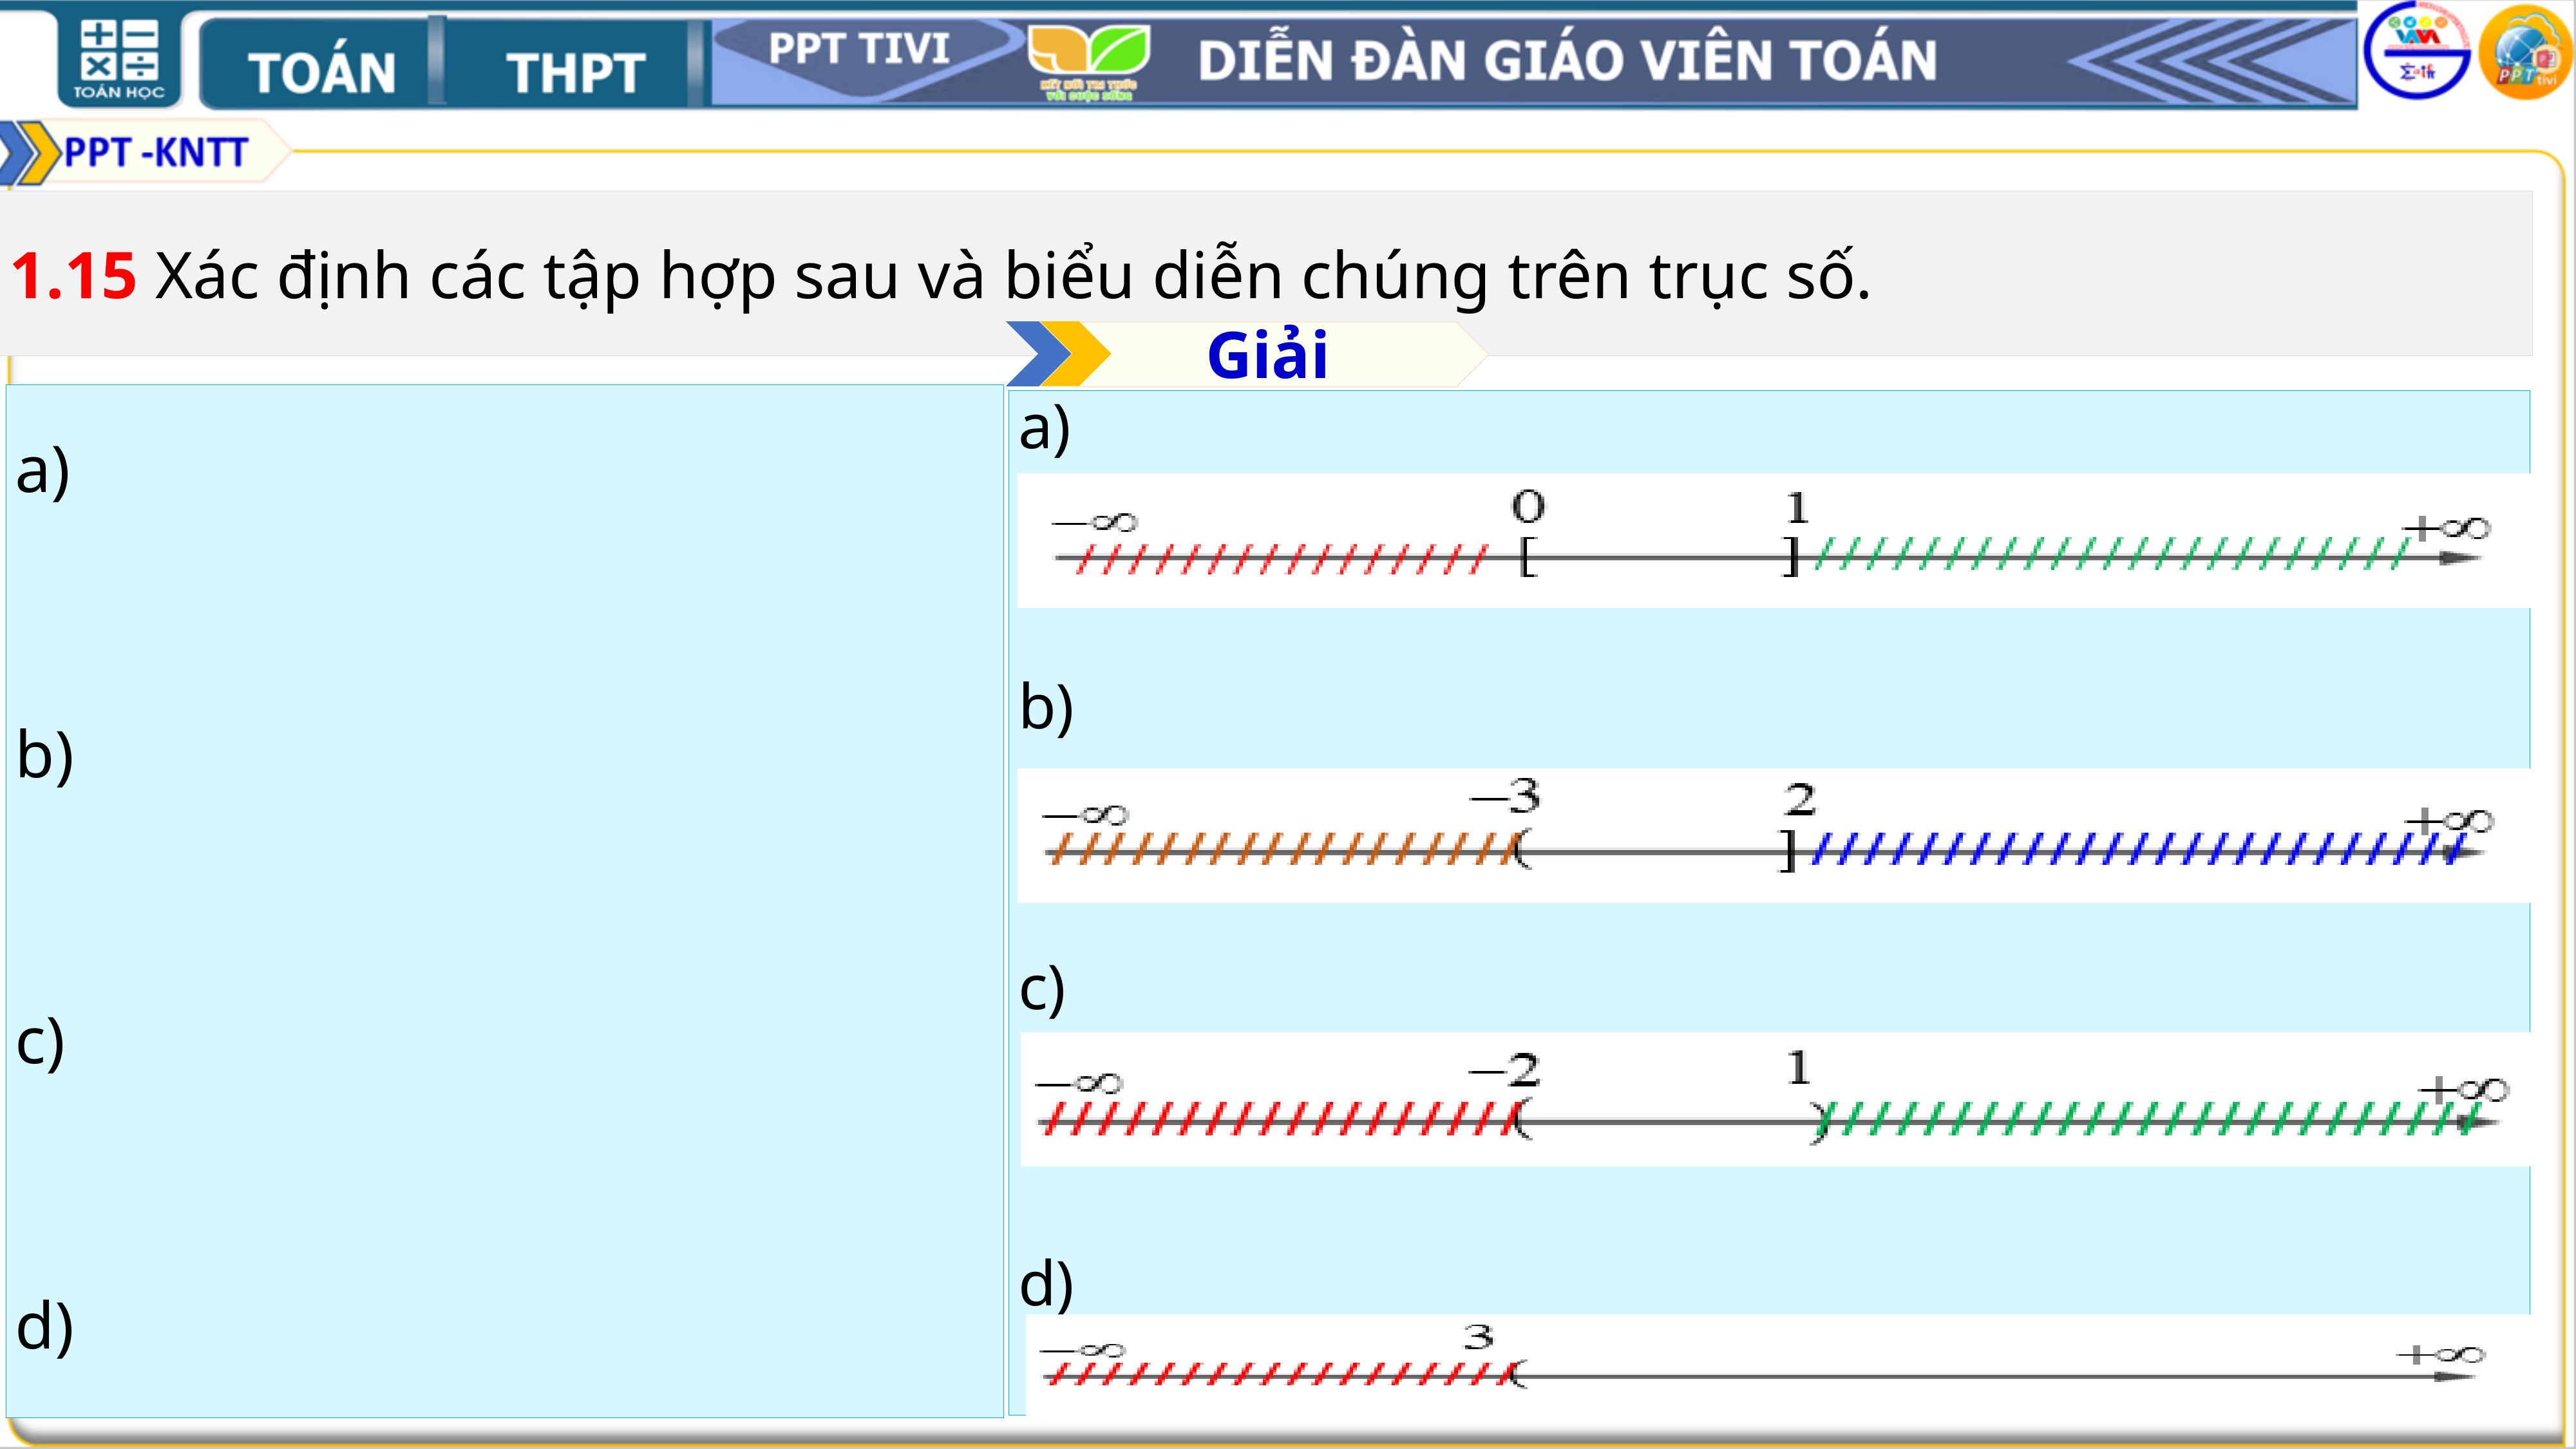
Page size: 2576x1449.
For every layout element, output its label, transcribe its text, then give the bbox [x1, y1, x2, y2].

picture [0, 0, 2576, 1449]
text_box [1005, 303, 1489, 399]
text_box 1.15 Xác định các tập hợp sau và biểu diễn chúng trên trục số. [0, 191, 2533, 356]
